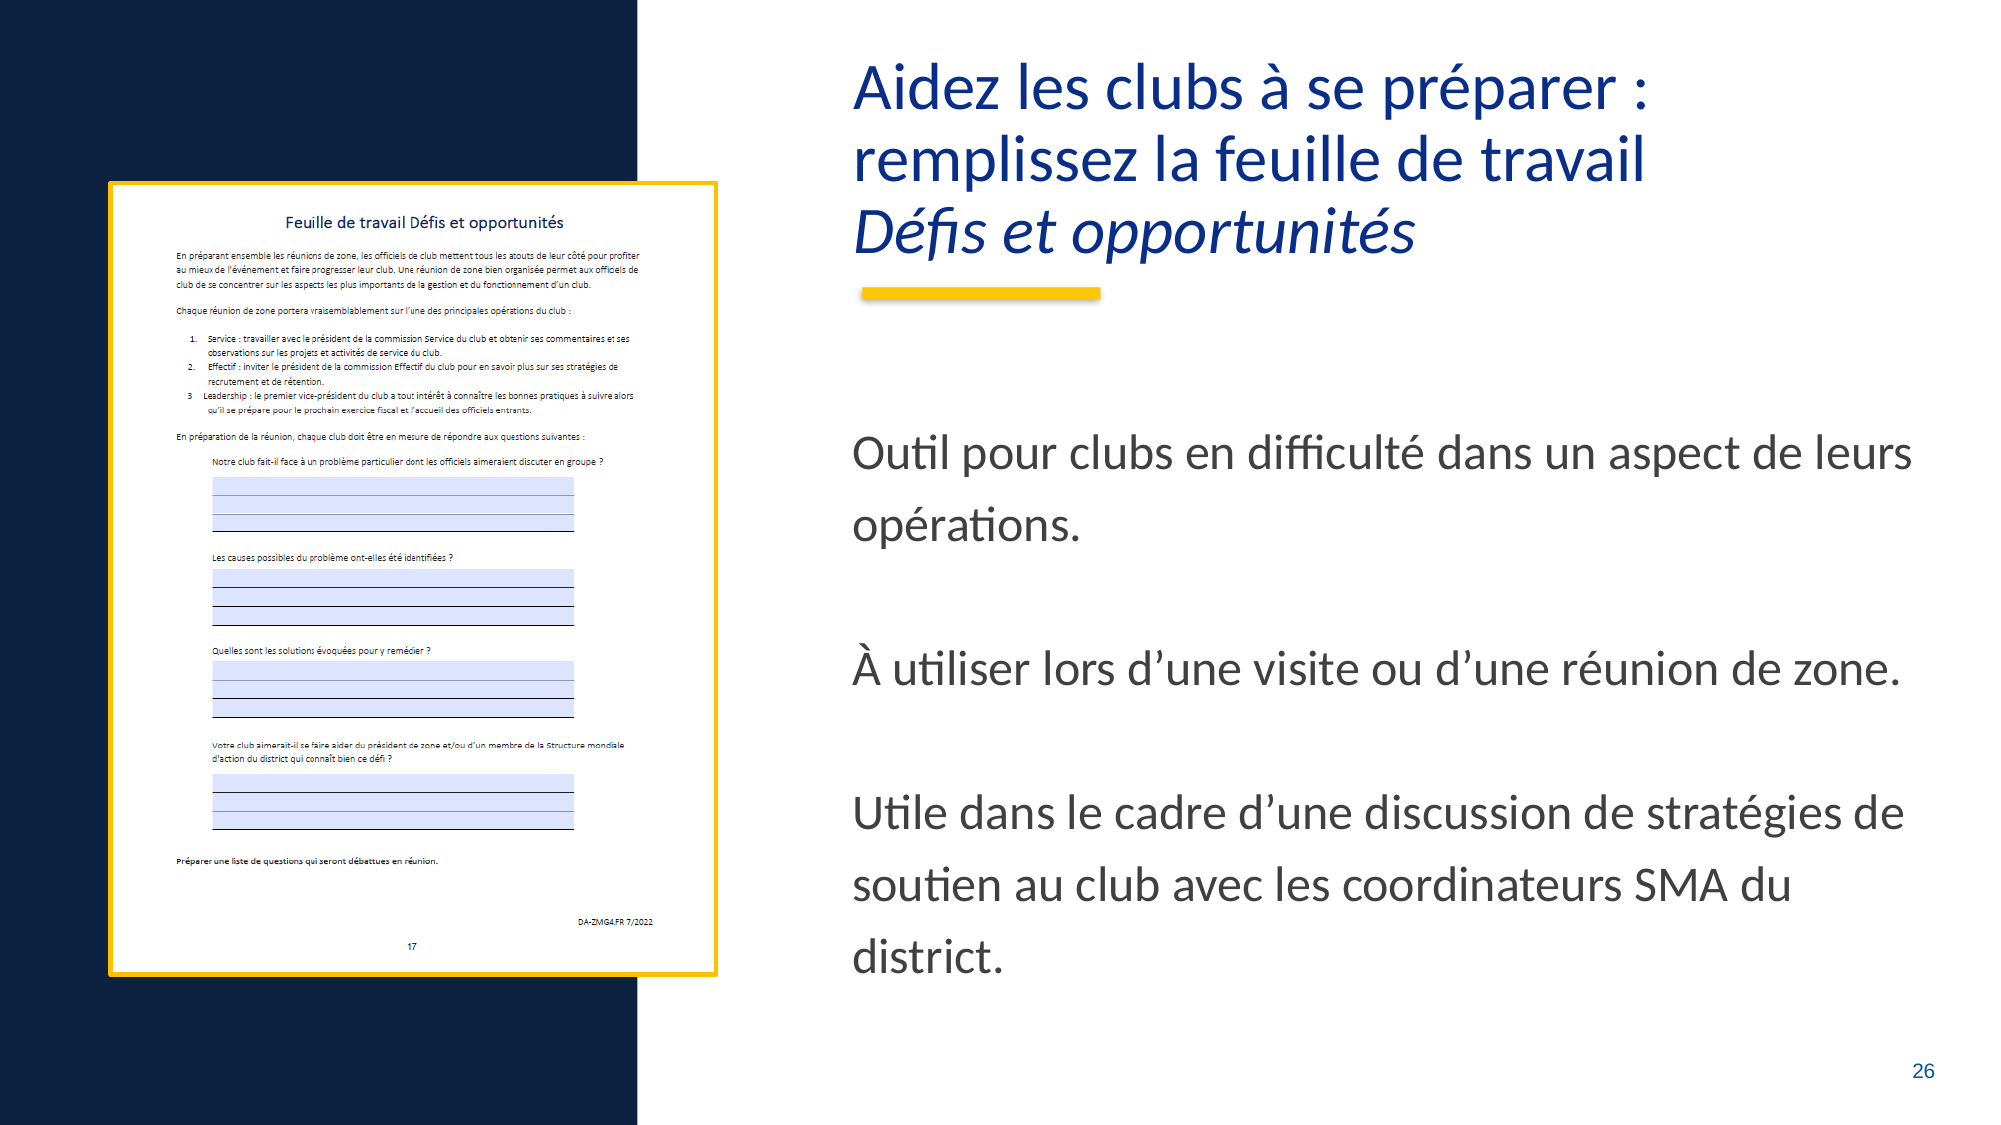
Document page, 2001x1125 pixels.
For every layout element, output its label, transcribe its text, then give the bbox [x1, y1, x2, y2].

text_box Outil pour clubs en difficulté dans un aspect de leurs opérations. À utiliser lors d’une visite ou d’une réunion de zone. Utile dans le cadre d’une discussion de stratégies de soutien au club avec les coordinateurs SMA du district. [837, 399, 1938, 973]
text_box [0, 0, 638, 1125]
picture [112, 184, 715, 973]
text_box [862, 287, 1101, 300]
text_box Aidez les clubs à se préparer : remplissez la feuille de travail Défis et opportunités [839, 44, 1749, 313]
